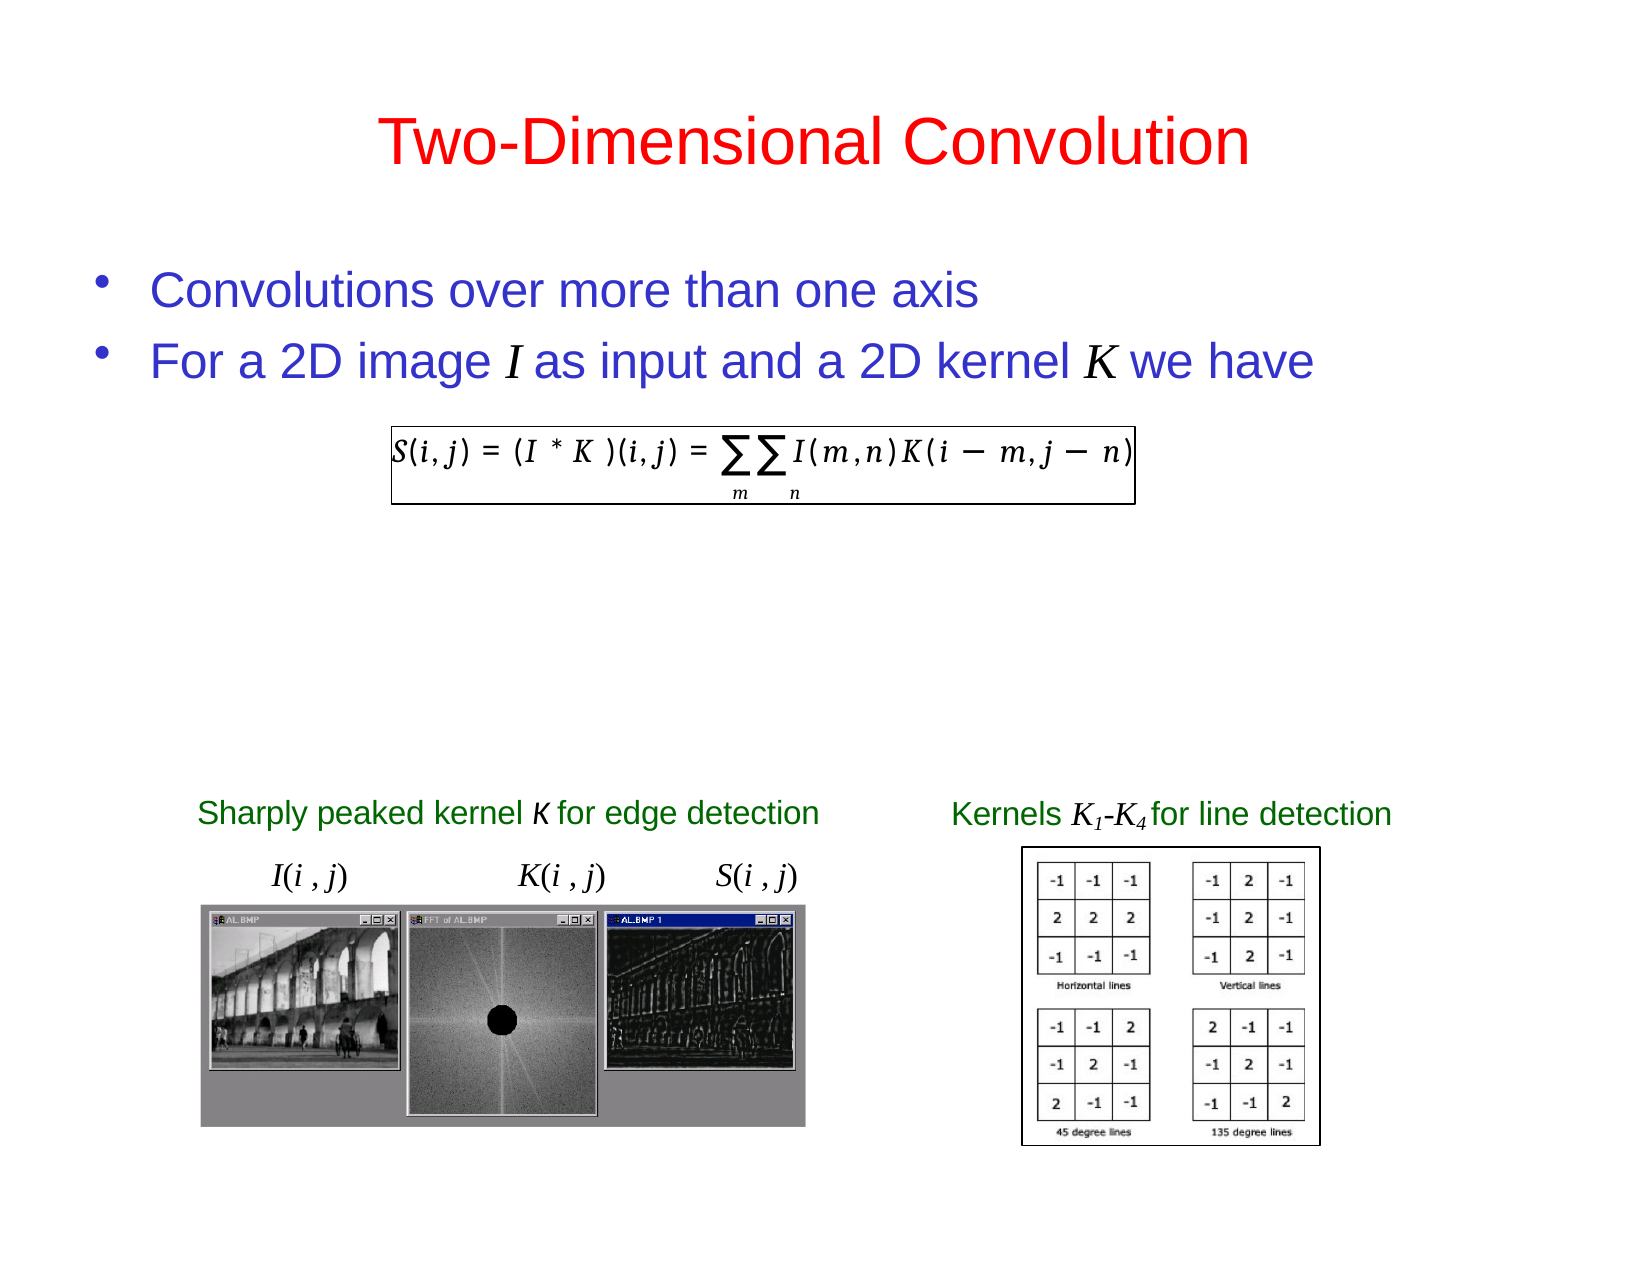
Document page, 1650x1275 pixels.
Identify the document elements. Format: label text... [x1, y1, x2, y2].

title Two-Dimensional Convolution [375, 96, 1288, 244]
text_box Convolutions over more than one axis For a 2D image I as input and a 2D kernel K we have [91, 244, 1531, 389]
text_box Sharply peaked kernel K for edge detection I(i , j) K(i , j) S(i , j) [195, 767, 826, 893]
text_box Kernels K1-K4 for line detection [944, 789, 1406, 835]
text_box [1021, 846, 1321, 1146]
text_box S(i, j) = (I * K )(i, j) = ∑∑I(m,n)K(i − m, j − n) m n [391, 426, 1135, 504]
text_box [200, 904, 806, 1127]
